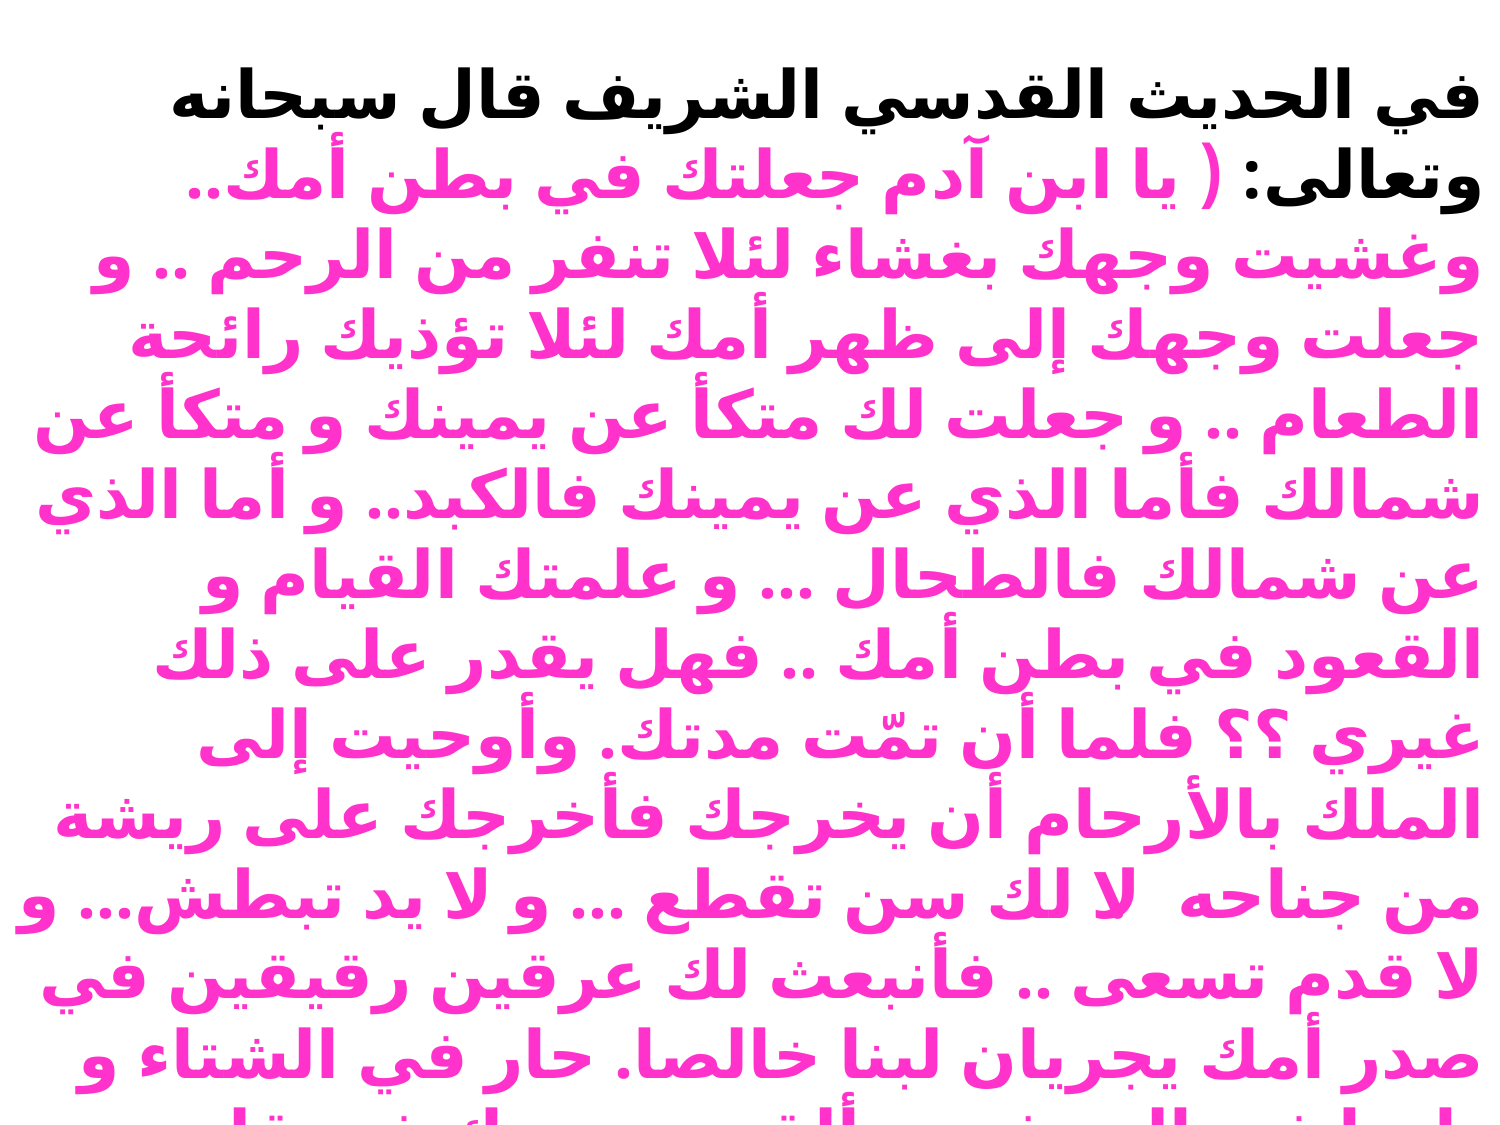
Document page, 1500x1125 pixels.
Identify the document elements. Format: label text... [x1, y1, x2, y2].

text_box في الحديث القدسي الشريف قال سبحانه وتعالى: ( يا ابن آدم جعلتك في بطن أمك.. وغشيت وجهك بغشاء لئلا تنفر من الرحم .. و جعلت وجهك إلى ظهر أمك لئلا تؤذيك رائحة الطعام .. و جعلت لك متكأ عن يمينك و متكأ عن شمالك فأما الذي عن يمينك فالكبد.. و أما الذي عن شمالك فالطحال ... و علمتك القيام و القعود في بطن أمك .. فهل يقدر على ذلك غيري ؟؟ فلما أن تمّت مدتك. وأوحيت إلى الملك بالأرحام أن يخرجك فأخرجك على ريشة من جناحه. لا لك سن تقطع ... و لا يد تبطش... و لا قدم تسعى .. فأنبعث لك عرقين رقيقين في صدر أمك يجريان لبنا خالصا. حار في الشتاء و باردا في الصيف . و ألقيت محبتك في قلب أبويك. فلا يشبعان حتى تشبع ... و لا يرقدان حتى ترقد .. فلما قوي ظهرك و أشتد أزرك . بارزتني بالمعاصي في خلواتك .. و لم تستحي مني . و مع هذا إن دعوتني أجبتك و إن سألتني أعطيتك.. و إن تبت إليّ قبلتك) [0, 0, 1500, 1125]
